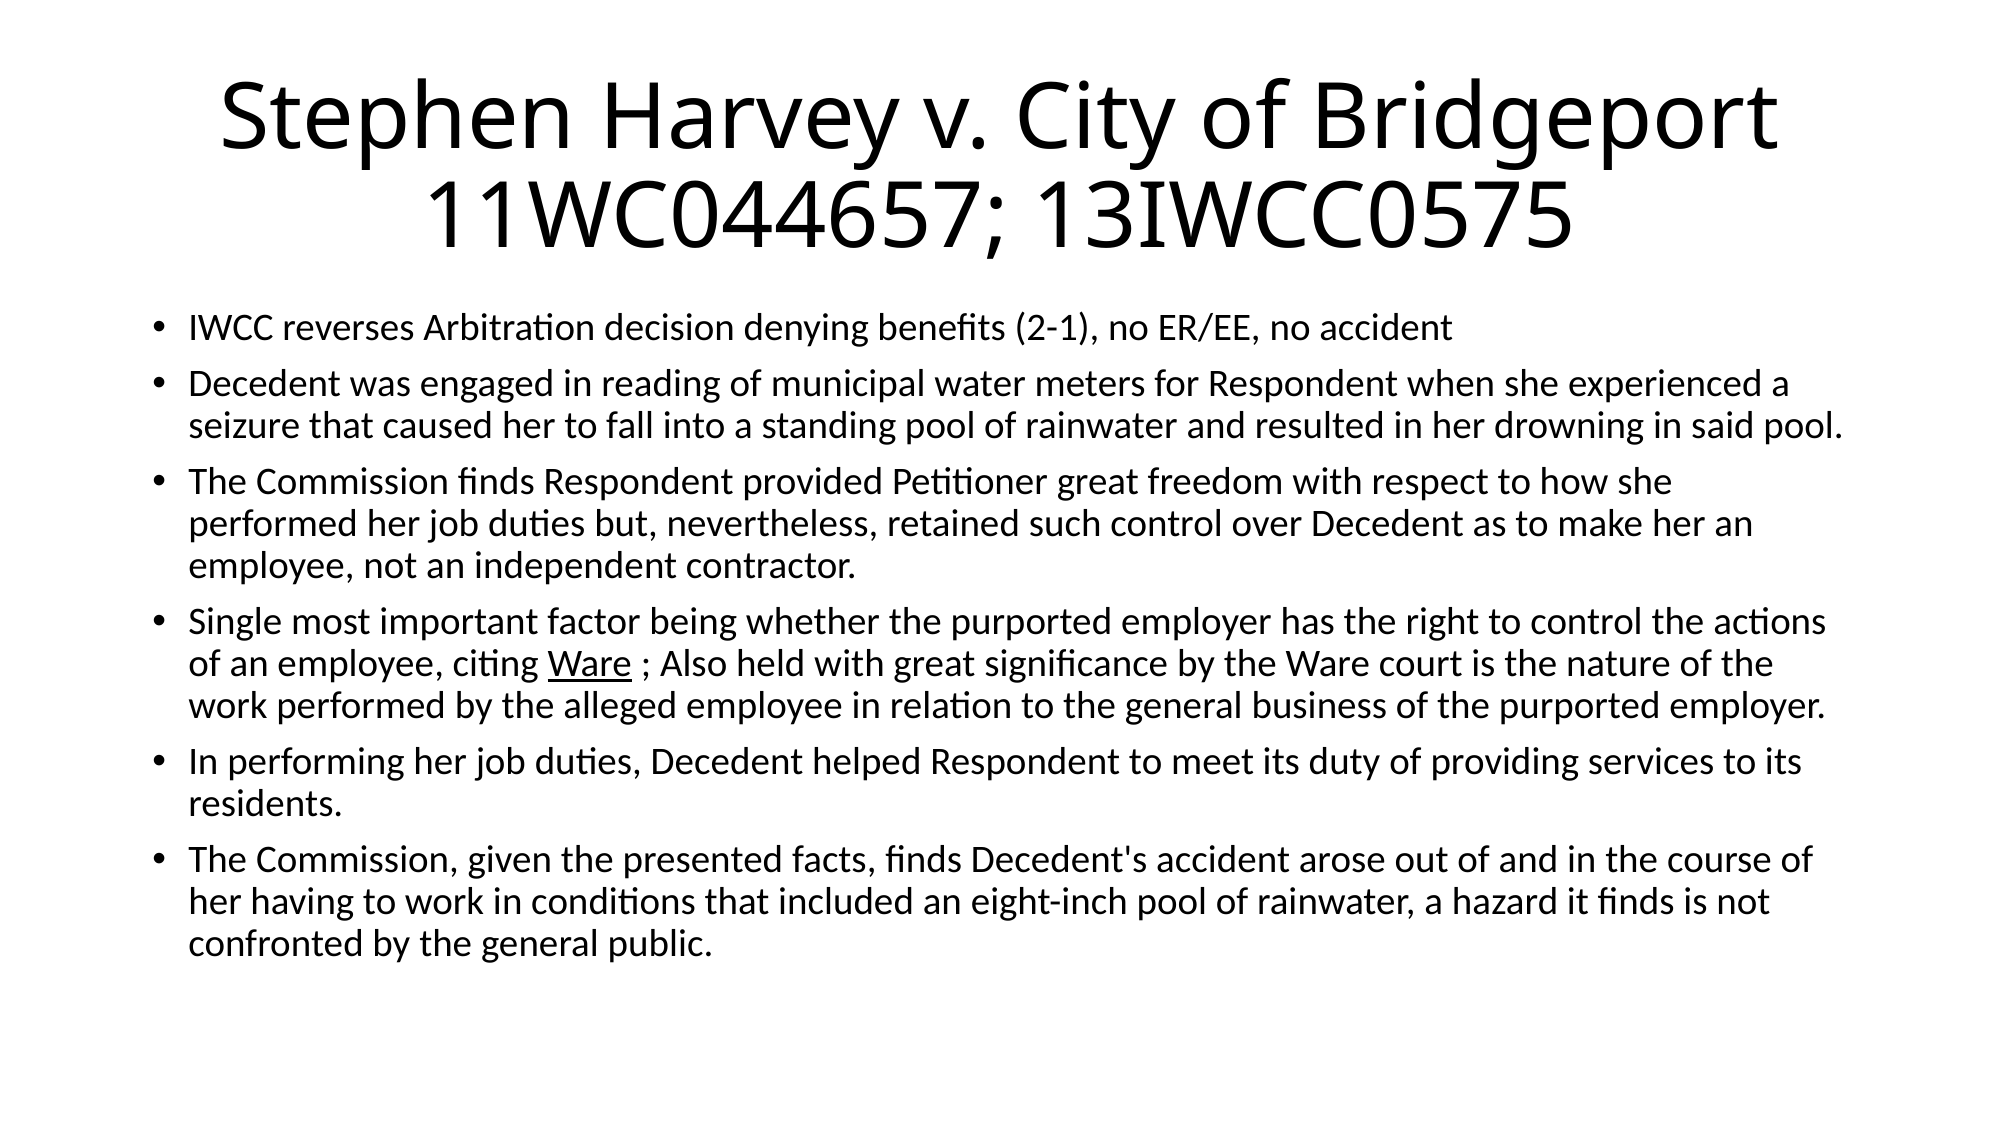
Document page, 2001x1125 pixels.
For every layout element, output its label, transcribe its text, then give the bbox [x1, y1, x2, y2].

title Stephen Harvey v. City of Bridgeport 11WC044657; 13IWCC0575 [137, 59, 1863, 278]
list IWCC reverses Arbitration decision denying benefits (2-1), no ER/EE, no accident Decedent was engaged in reading of municipal water meters for Respondent when she experienced a seizure that caused her to fall into a standing pool of rainwater and resulted in her drowning in said pool. The Commission finds Respondent provided Petitioner great freedom with respect to how she performed her job duties but, nevertheless, retained such control over Decedent as to make her an employee, not an independent contractor. Single most important factor being whether the purported employer has the right to control the actions of an employee, citing Ware ; Also held with great significance by the Ware court is the nature of the work performed by the alleged employee in relation to the general business of the purported employer. In performing her job duties, Decedent helped Respondent to meet its duty of providing services to its residents. The Commission, given the presented facts, finds Decedent's accident arose out of and in the course of her having to work in conditions that included an eight-inch pool of rainwater, a hazard it finds is not confronted by the general public. [137, 299, 1863, 1014]
